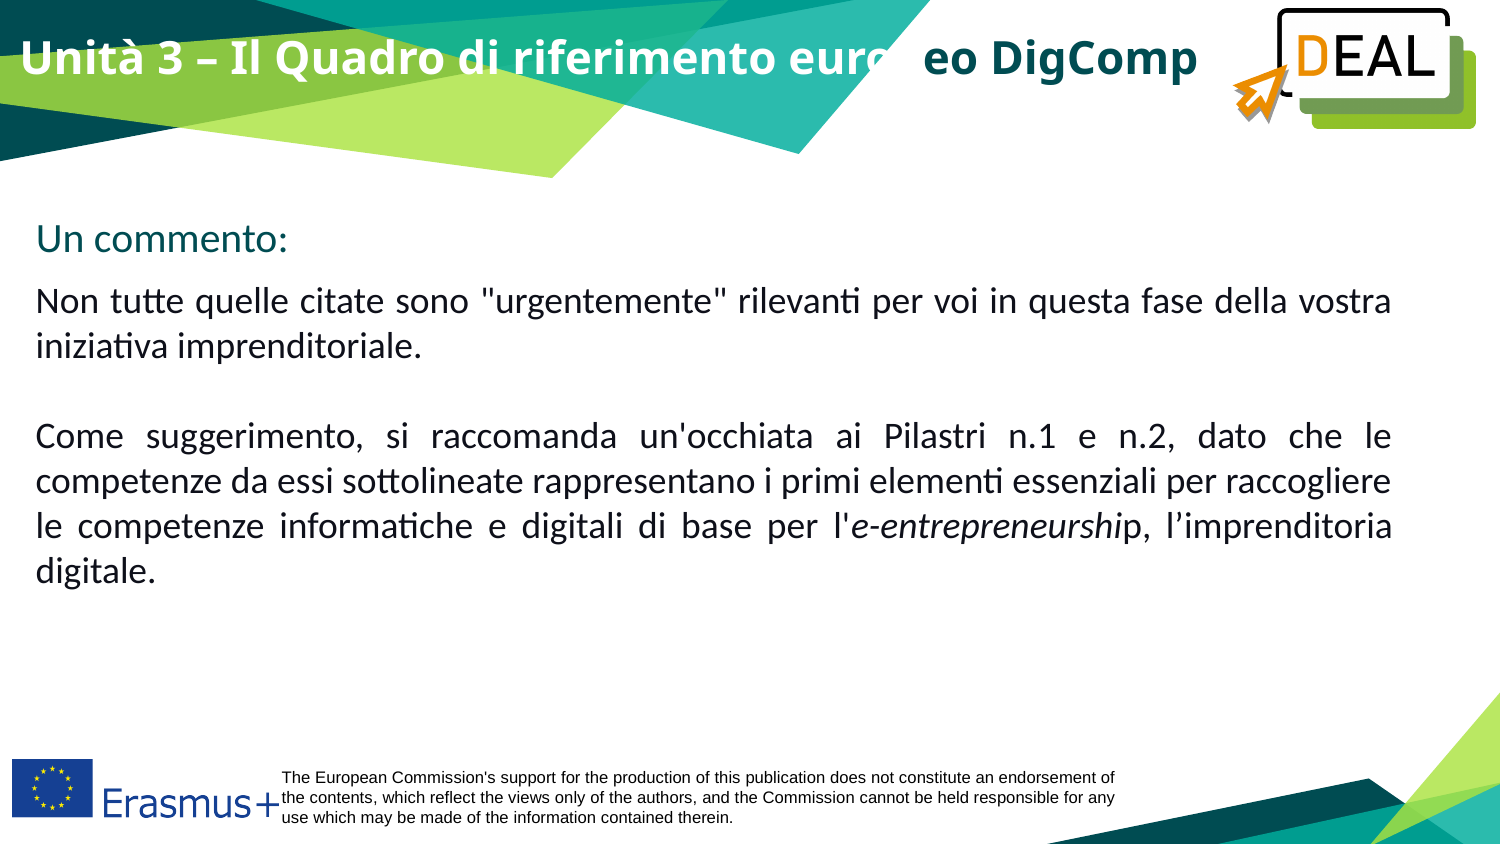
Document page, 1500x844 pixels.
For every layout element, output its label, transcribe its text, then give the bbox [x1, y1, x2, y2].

picture [12, 759, 279, 818]
text_box Unità 3 – Il Quadro di riferimento europeo DigComp [4, 13, 1275, 104]
text_box Un commento: [20, 201, 1061, 270]
text_box Non tutte quelle citate sono "urgentemente" rilevanti per voi in questa fase della vostra iniziativa imprenditoriale. Come suggerimento, si raccomanda un'occhiata ai Pilastri n.1 e n.2, dato che le competenze da essi sottolineate rappresentano i primi elementi essenziali per raccogliere le competenze informatiche e digitali di base per l'e-entrepreneurship, l’imprenditoria digitale. [20, 269, 1408, 599]
picture [1232, 8, 1476, 129]
